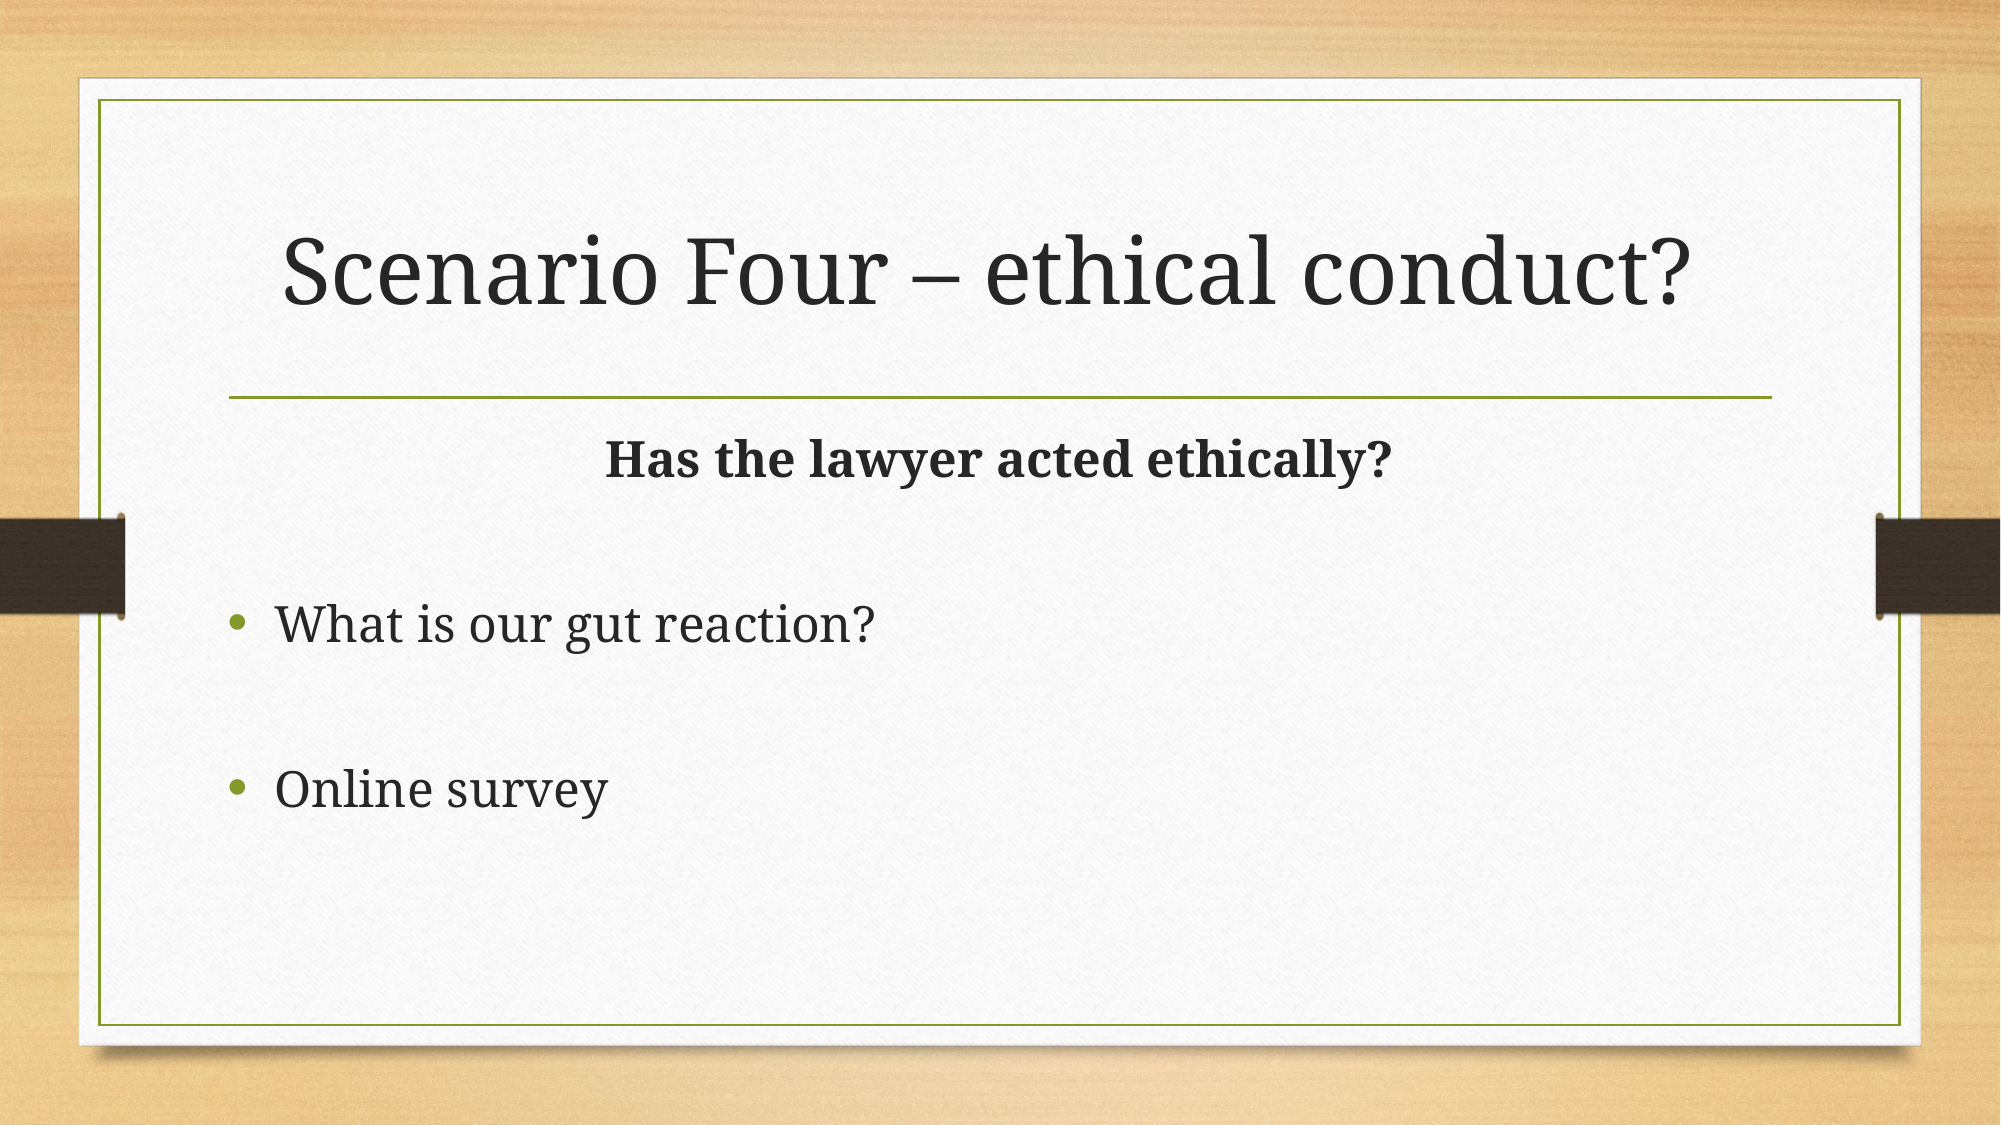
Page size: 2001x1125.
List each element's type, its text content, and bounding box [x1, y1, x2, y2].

list Has the lawyer acted ethically? What is our gut reaction? Online survey [212, 419, 1788, 964]
picture [0, 0, 2001, 1125]
title Scenario Four – ethical conduct? [212, 161, 1788, 375]
